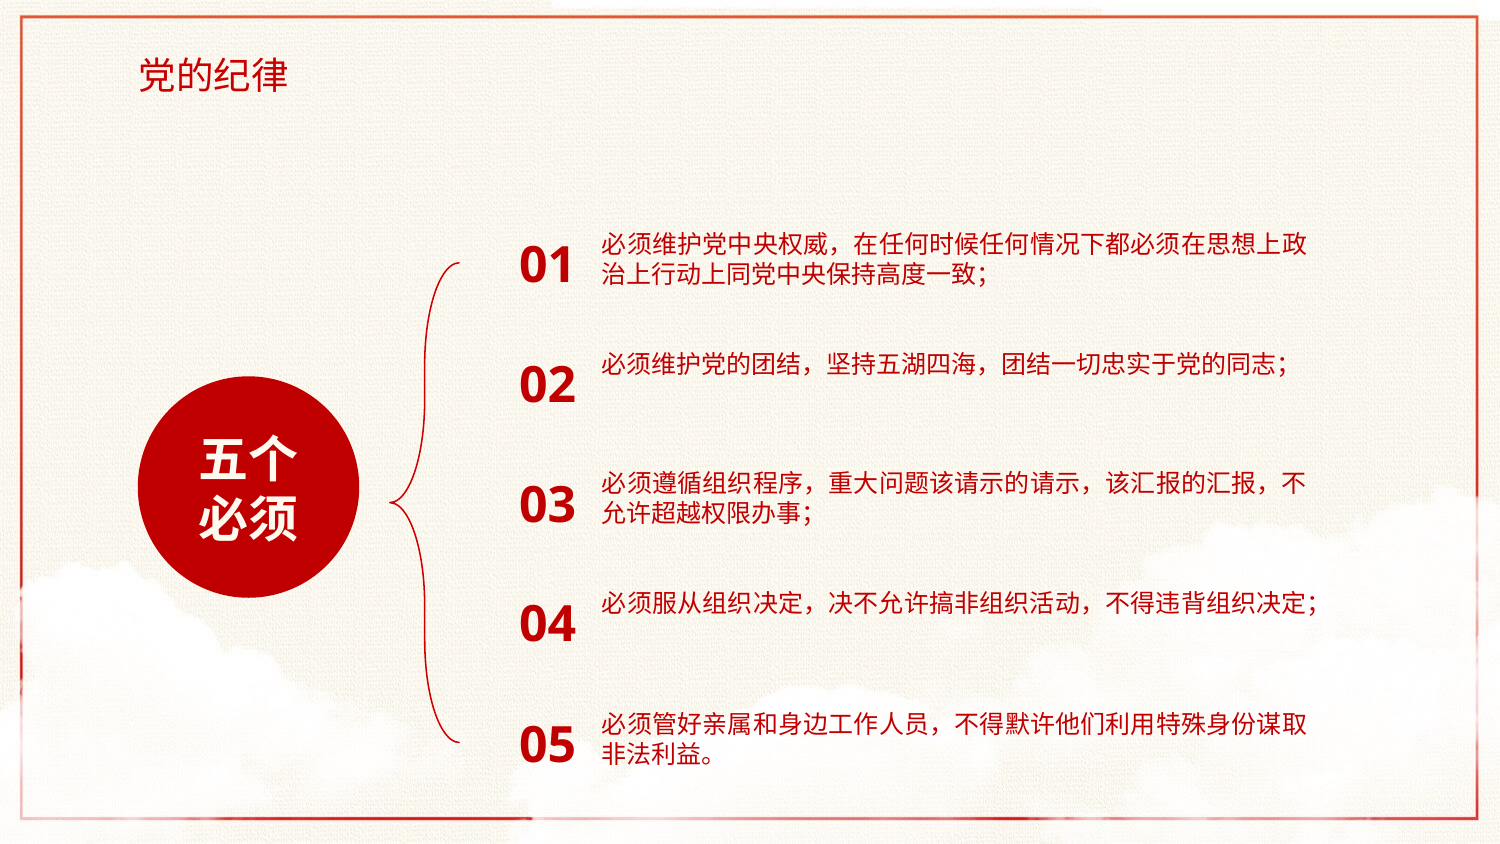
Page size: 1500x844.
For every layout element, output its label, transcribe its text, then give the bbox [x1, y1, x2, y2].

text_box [489, 700, 1323, 781]
picture [0, 0, 1500, 844]
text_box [489, 220, 1323, 301]
text_box [389, 261, 460, 744]
text_box 党的纪律 [123, 39, 1474, 109]
text_box 五个 必须 [135, 374, 362, 600]
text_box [489, 340, 1323, 421]
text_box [489, 460, 1323, 541]
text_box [489, 579, 1323, 661]
